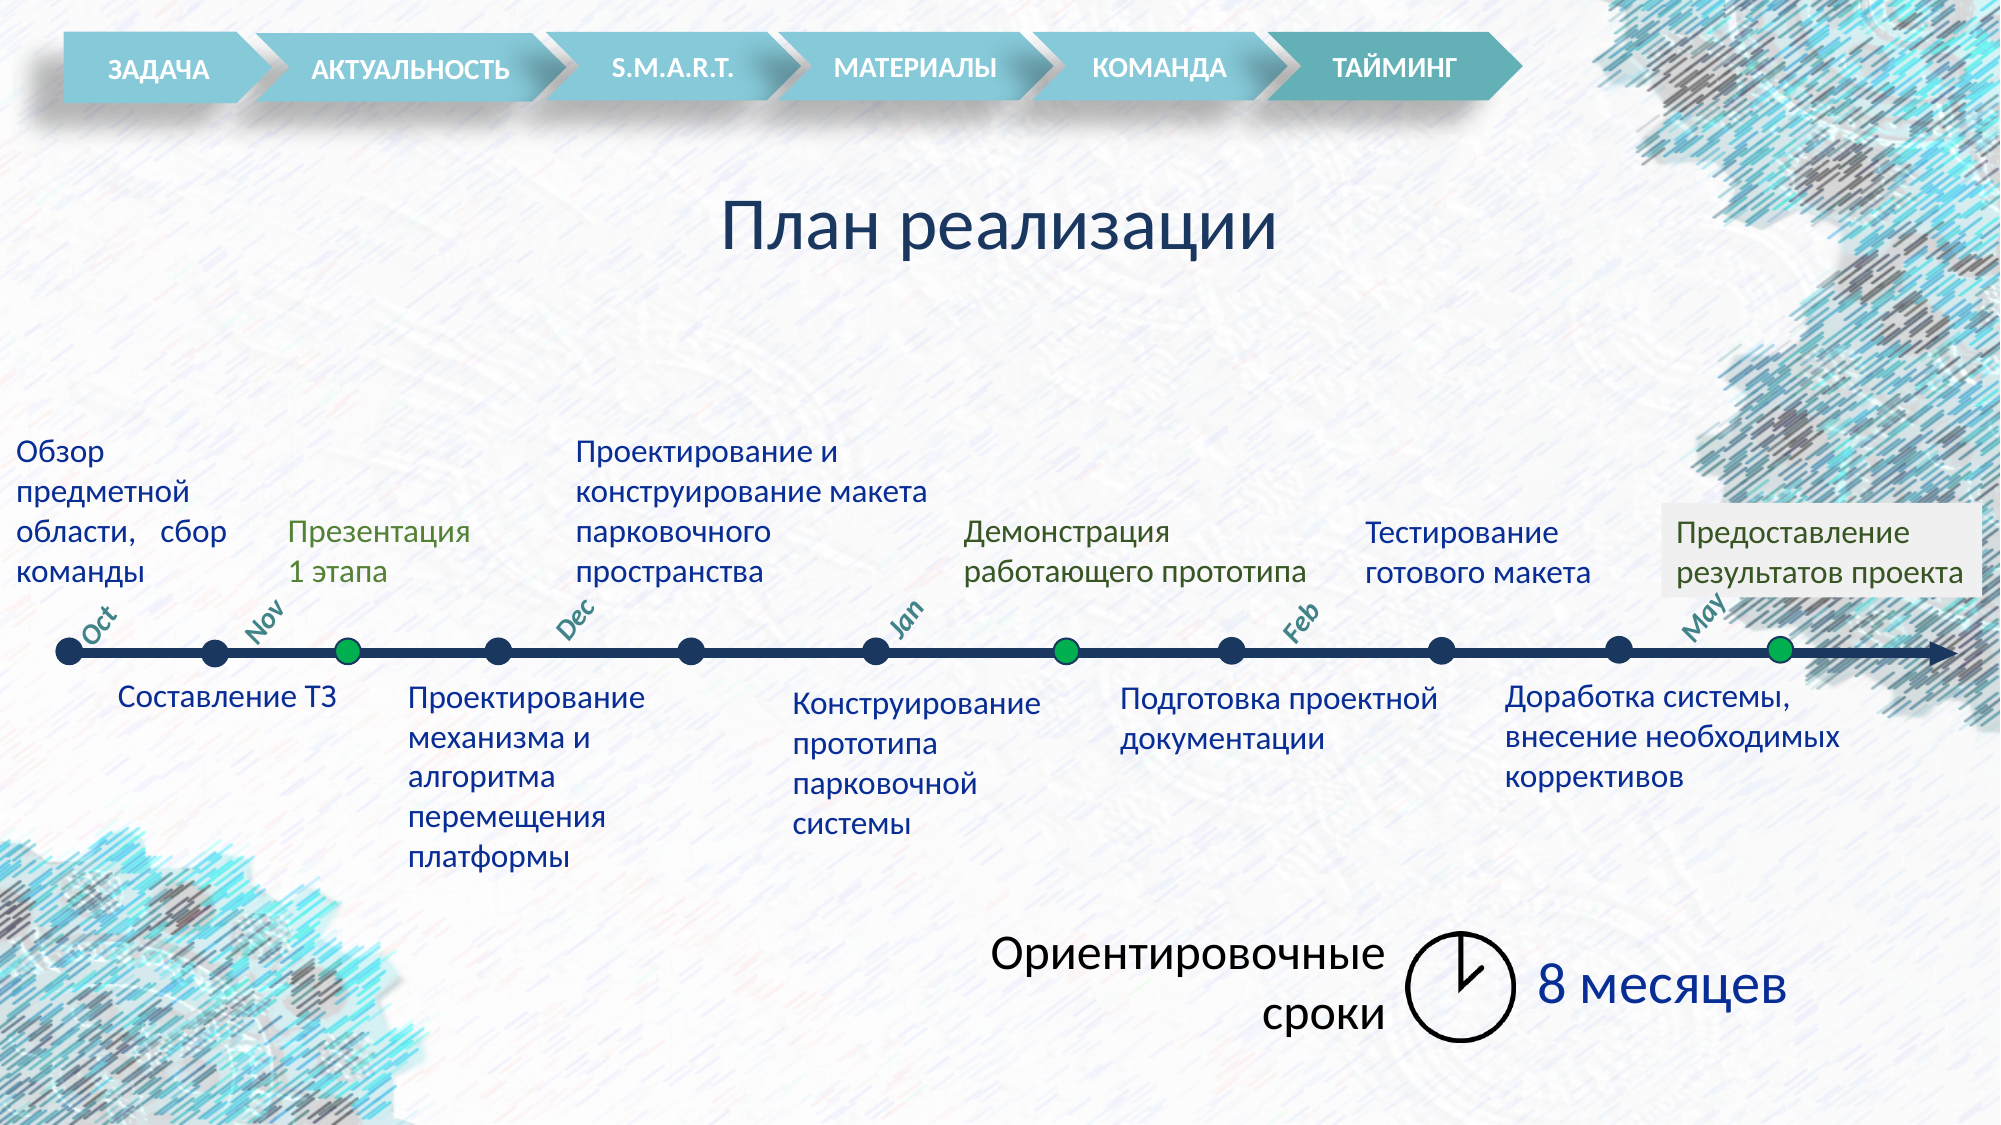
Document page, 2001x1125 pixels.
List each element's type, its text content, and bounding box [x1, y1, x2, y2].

text_box [1793, 648, 1929, 658]
text_box ТАЙМИНГ [1264, 30, 1525, 102]
text_box Dec [530, 549, 634, 663]
text_box [55, 642, 81, 666]
text_box Oct [55, 555, 159, 669]
text_box Конструирование прототипа парковочной системы [777, 673, 1106, 849]
text_box [1245, 648, 1287, 658]
text_box [1052, 637, 1081, 666]
text_box 8 месяцев [1522, 938, 1850, 1023]
text_box [484, 637, 513, 666]
text_box Предоставление результатов проекта [1661, 502, 1983, 598]
text_box МАТЕРИАЛЫ [775, 30, 1030, 102]
text_box Тестирование готового макета [1350, 502, 1661, 597]
text_box [1702, 648, 1768, 658]
text_box [1605, 635, 1633, 664]
text_box May [1656, 551, 1760, 665]
text_box [1079, 648, 1219, 658]
text_box [1217, 636, 1246, 665]
text_box [333, 637, 362, 666]
text_box [1631, 648, 1686, 658]
text_box [677, 637, 706, 666]
text_box ЗАДАЧА [62, 30, 274, 105]
text_box Подготовка проектной документации [1105, 668, 1490, 764]
text_box [511, 648, 563, 658]
text_box АКТУАЛЬНОСТЬ [253, 32, 543, 103]
text_box Обзор предметной области, сбор команды [1, 421, 243, 596]
text_box Доработка системы, внесение необходимых коррективов [1490, 666, 1909, 802]
text_box [575, 648, 678, 658]
text_box Проектирование механизма и алгоритма перемещения платформы [393, 667, 761, 882]
text_box [201, 639, 229, 668]
text_box Jan [863, 547, 967, 661]
text_box [1304, 648, 1429, 658]
text_box [229, 648, 247, 658]
text_box [862, 638, 890, 666]
text_box [361, 648, 485, 658]
text_box Презентация 1 этапа [273, 501, 499, 597]
text_box [906, 648, 1053, 658]
text_box Проектирование и конструирование макета парковочного пространства [560, 422, 980, 597]
text_box S.M.A.R.T. [542, 30, 778, 102]
text_box [704, 648, 863, 658]
text_box [267, 648, 335, 658]
text_box Демонстрация работающего прототипа [948, 502, 1350, 597]
text_box Nov [219, 553, 323, 667]
text_box [1929, 641, 1958, 666]
text_box [1766, 635, 1795, 664]
text_box План реализации [705, 167, 1295, 273]
text_box Feb [1257, 551, 1361, 665]
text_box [973, 912, 1516, 1049]
text_box [1455, 648, 1607, 658]
text_box Составление ТЗ [103, 666, 522, 722]
text_box [104, 648, 201, 658]
text_box [889, 652, 898, 658]
text_box [1427, 636, 1456, 665]
text_box КОМАНДА [1029, 30, 1265, 102]
